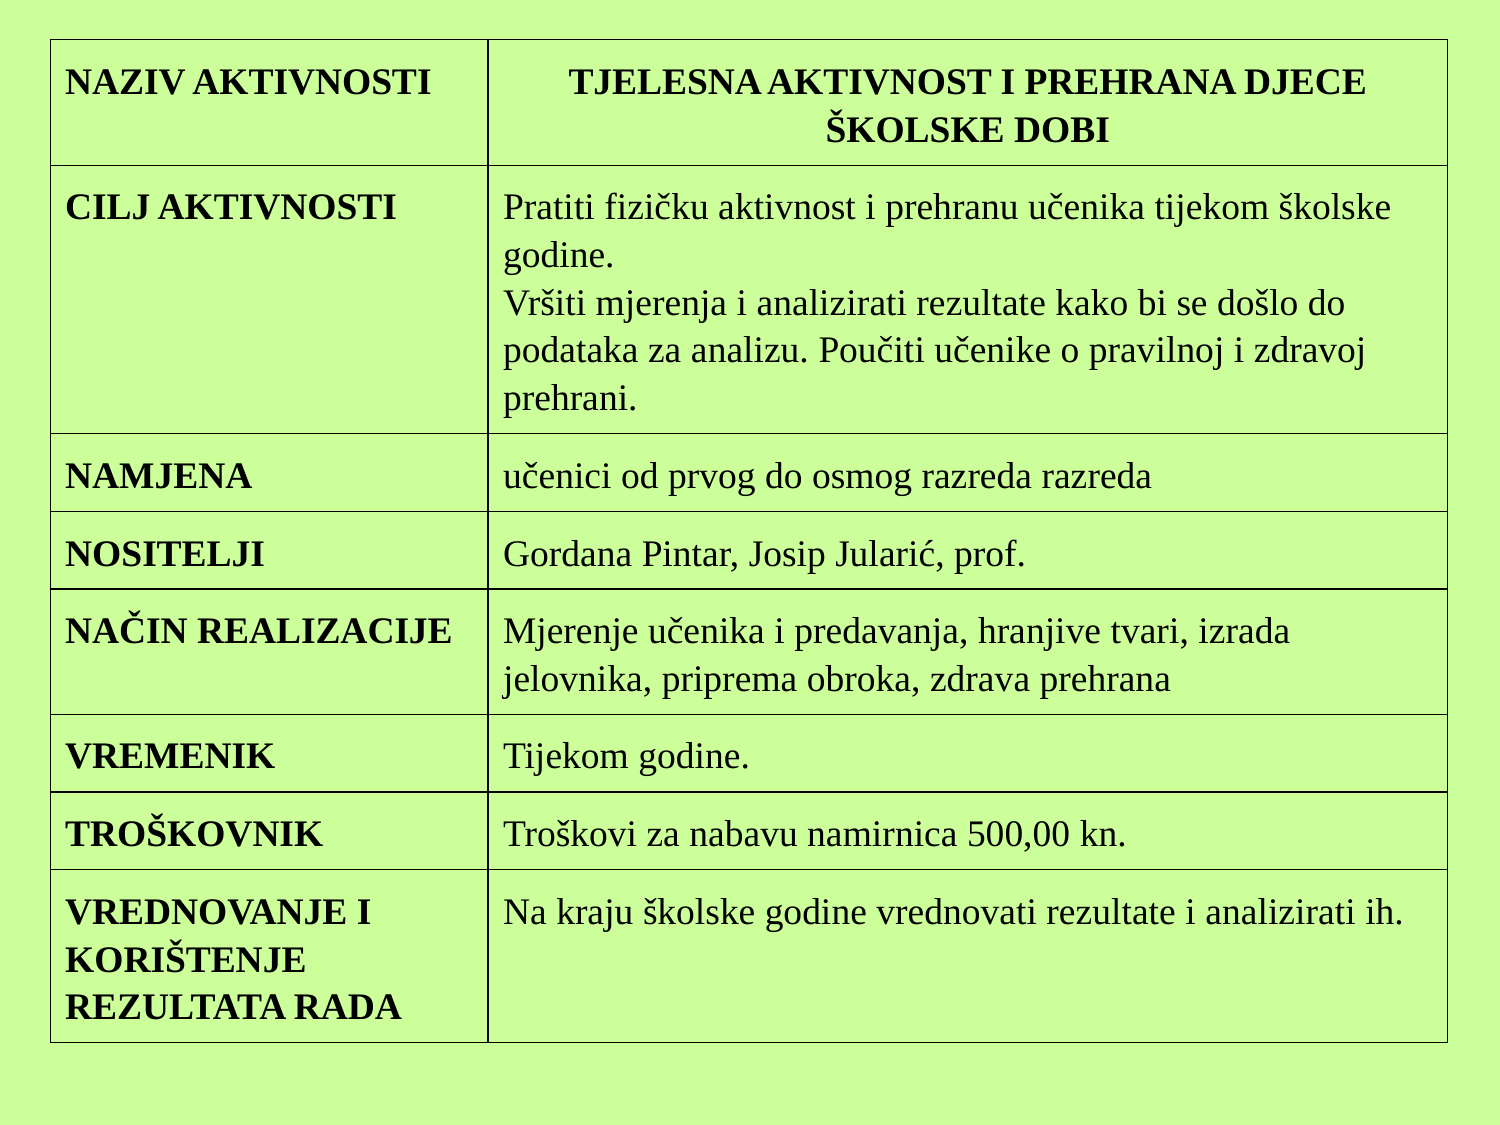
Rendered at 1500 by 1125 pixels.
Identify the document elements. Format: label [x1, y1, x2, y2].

table_cell [51, 434, 487, 511]
table_cell [489, 434, 1447, 511]
table_cell [51, 512, 487, 588]
table_header [51, 40, 487, 165]
table_cell [51, 590, 487, 714]
table_cell [489, 715, 1447, 791]
table_cell [51, 793, 487, 869]
table_cell [51, 870, 487, 1042]
table_cell [489, 870, 1447, 1042]
table_cell [51, 166, 487, 433]
table_cell [51, 715, 487, 791]
table_cell [489, 590, 1447, 714]
table_cell [489, 512, 1447, 588]
table_header [489, 40, 1447, 165]
table_cell [489, 166, 1447, 433]
table_cell [489, 793, 1447, 869]
